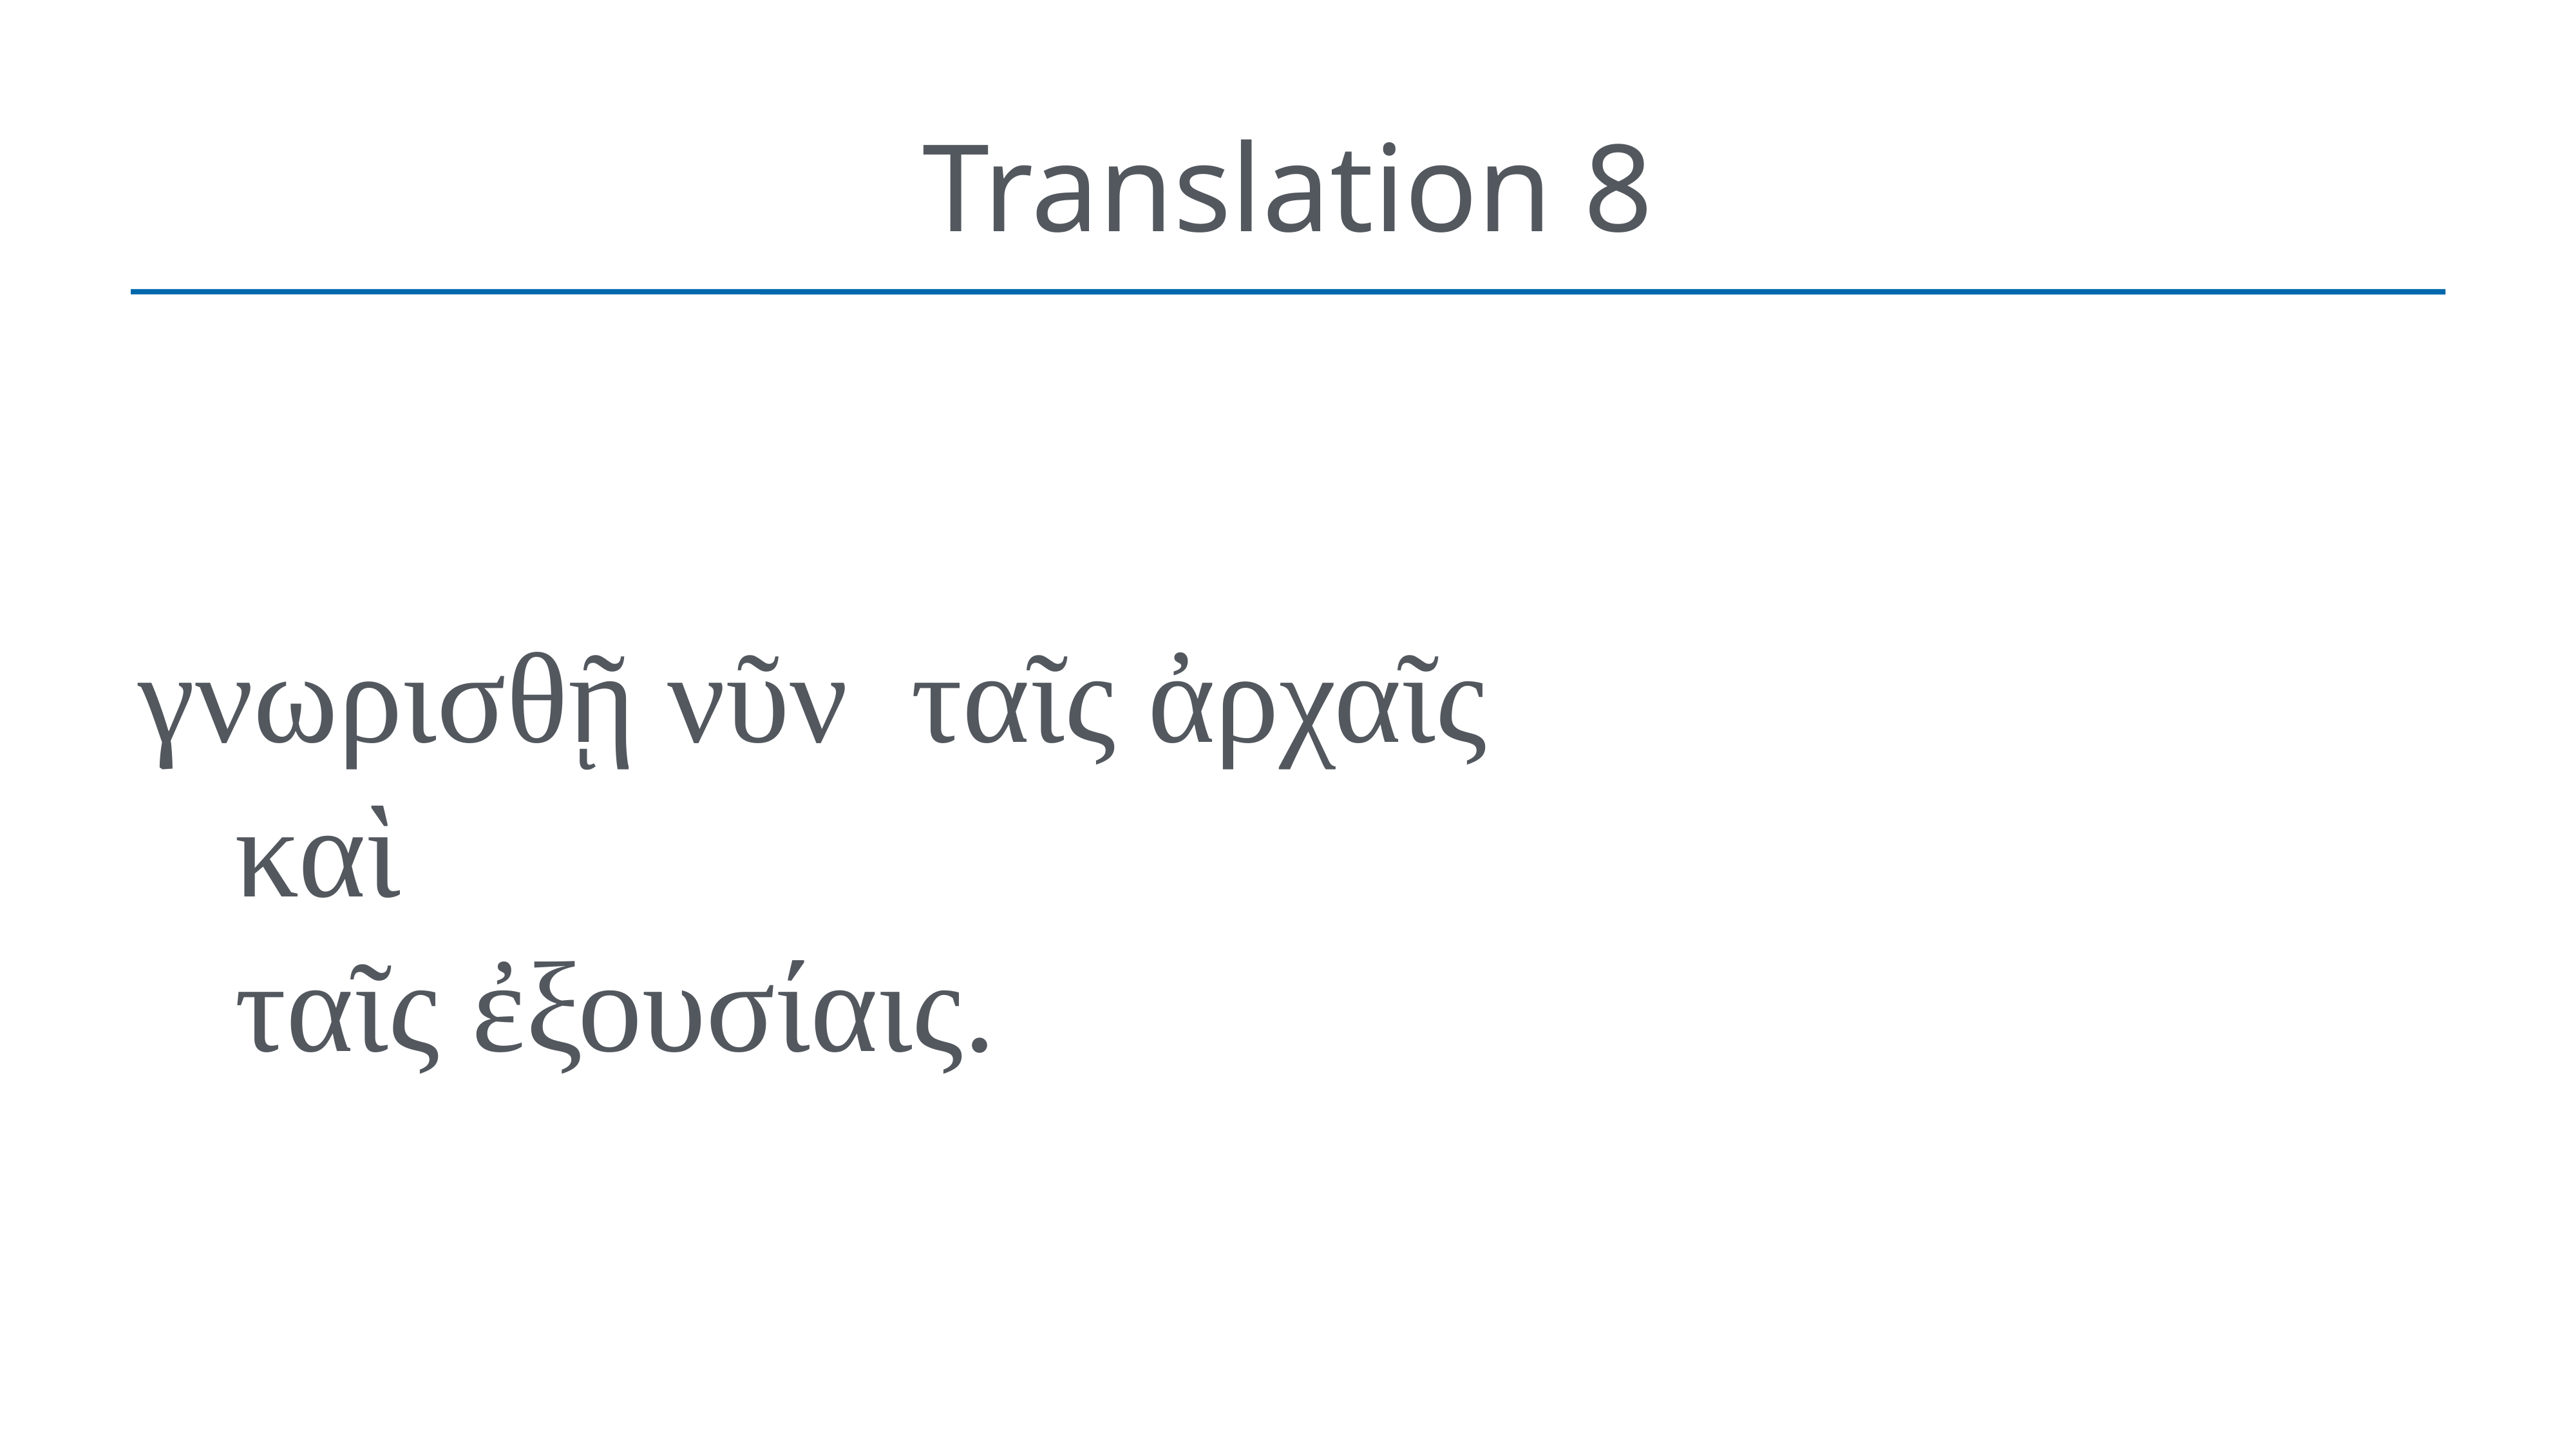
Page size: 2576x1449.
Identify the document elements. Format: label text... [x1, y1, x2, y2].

list γνωρισθῇ νῦν ταῖς ἀρχαῖς καὶ ταῖς ἐξουσίαις. [132, 345, 2448, 1345]
title Translation 8 [126, 32, 2450, 264]
